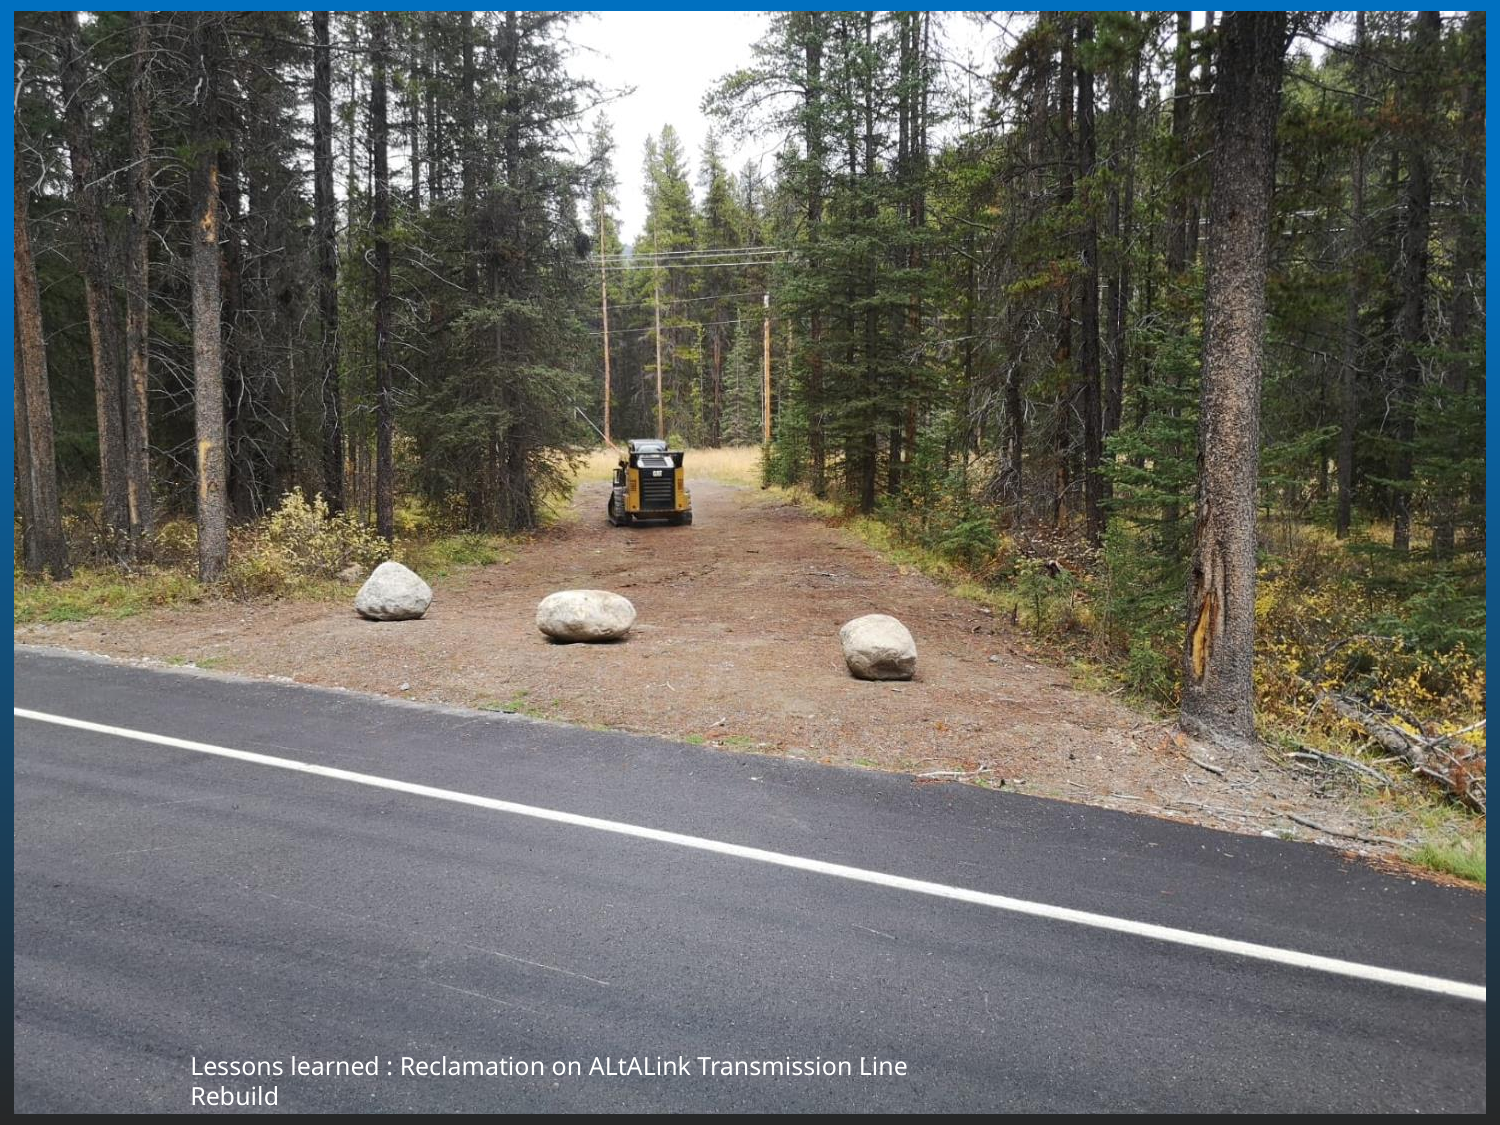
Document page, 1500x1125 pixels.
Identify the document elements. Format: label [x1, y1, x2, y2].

list [14, 10, 1486, 1115]
